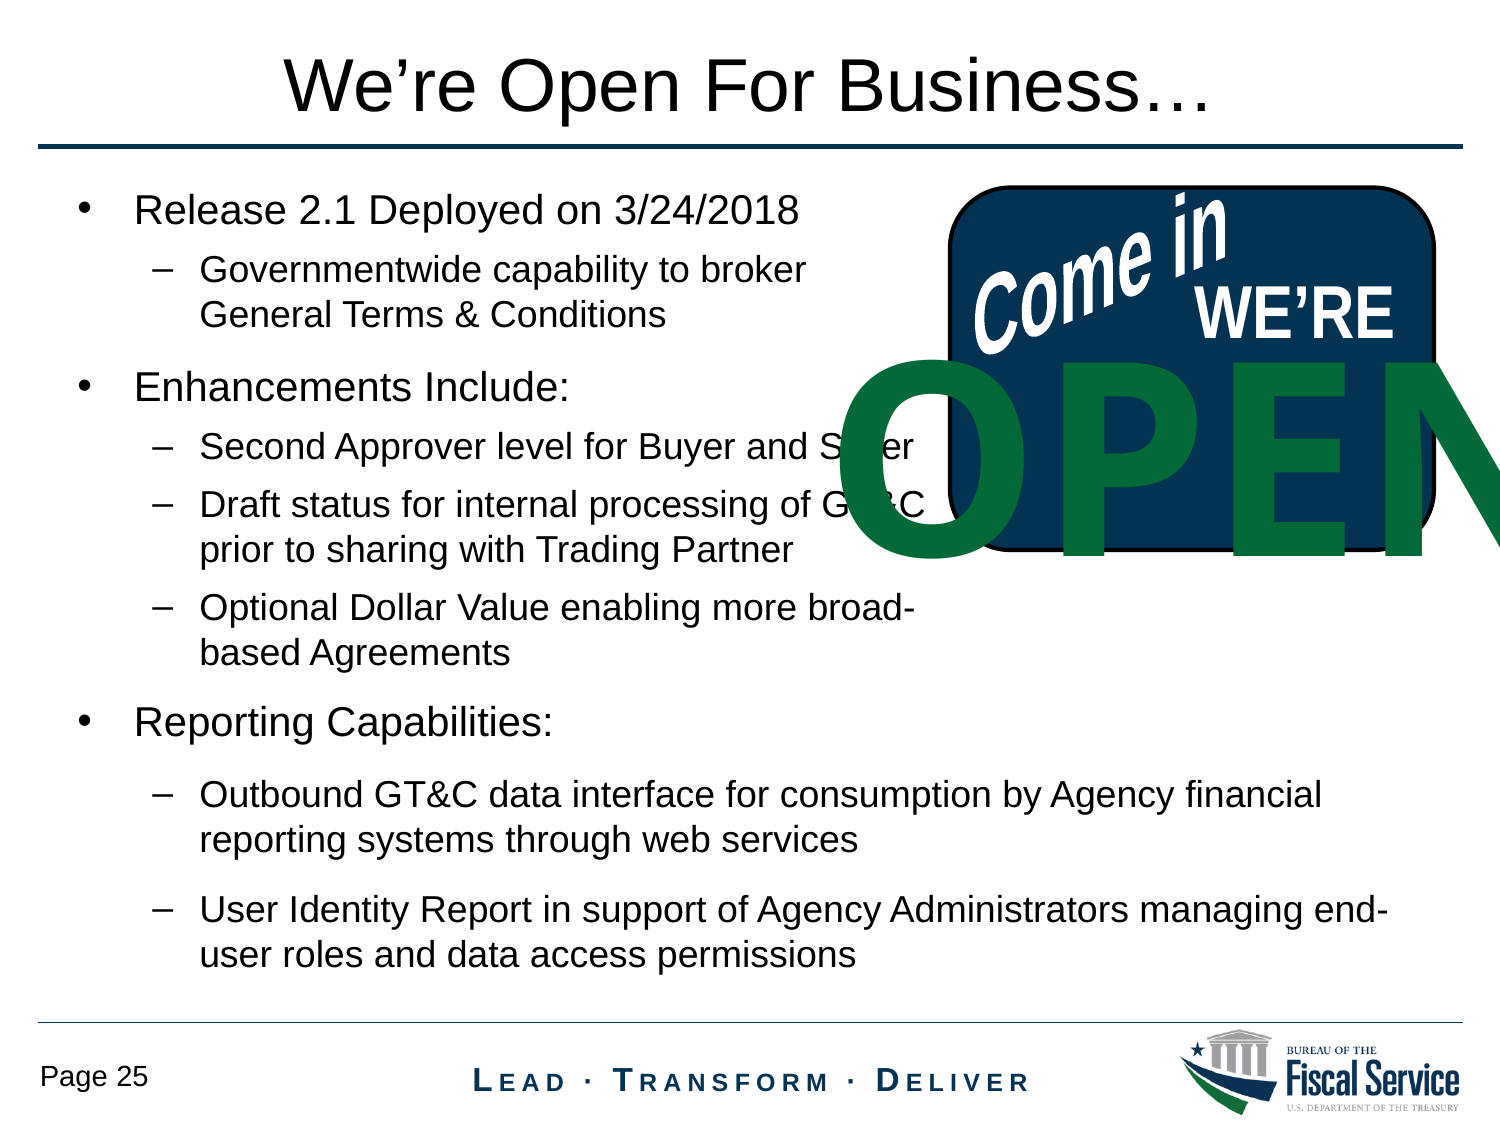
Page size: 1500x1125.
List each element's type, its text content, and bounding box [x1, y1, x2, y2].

text_box Reporting Capabilities: Outbound GT&C data interface for consumption by Agency financial reporting systems through web services User Identity Report in support of Agency Administrators managing end-user roles and data access permissions [62, 687, 1450, 1000]
picture [1175, 1026, 1463, 1118]
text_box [949, 174, 1443, 635]
text_box Release 2.1 Deployed on 3/24/2018 Governmentwide capability to broker General Terms & Conditions Enhancements Include: Second Approver level for Buyer and Seller Draft status for internal processing of GT&C prior to sharing with Trading Partner Optional Dollar Value enabling more broad-based Agreements [62, 174, 950, 675]
list We’re Open For Business… [37, 24, 1463, 138]
